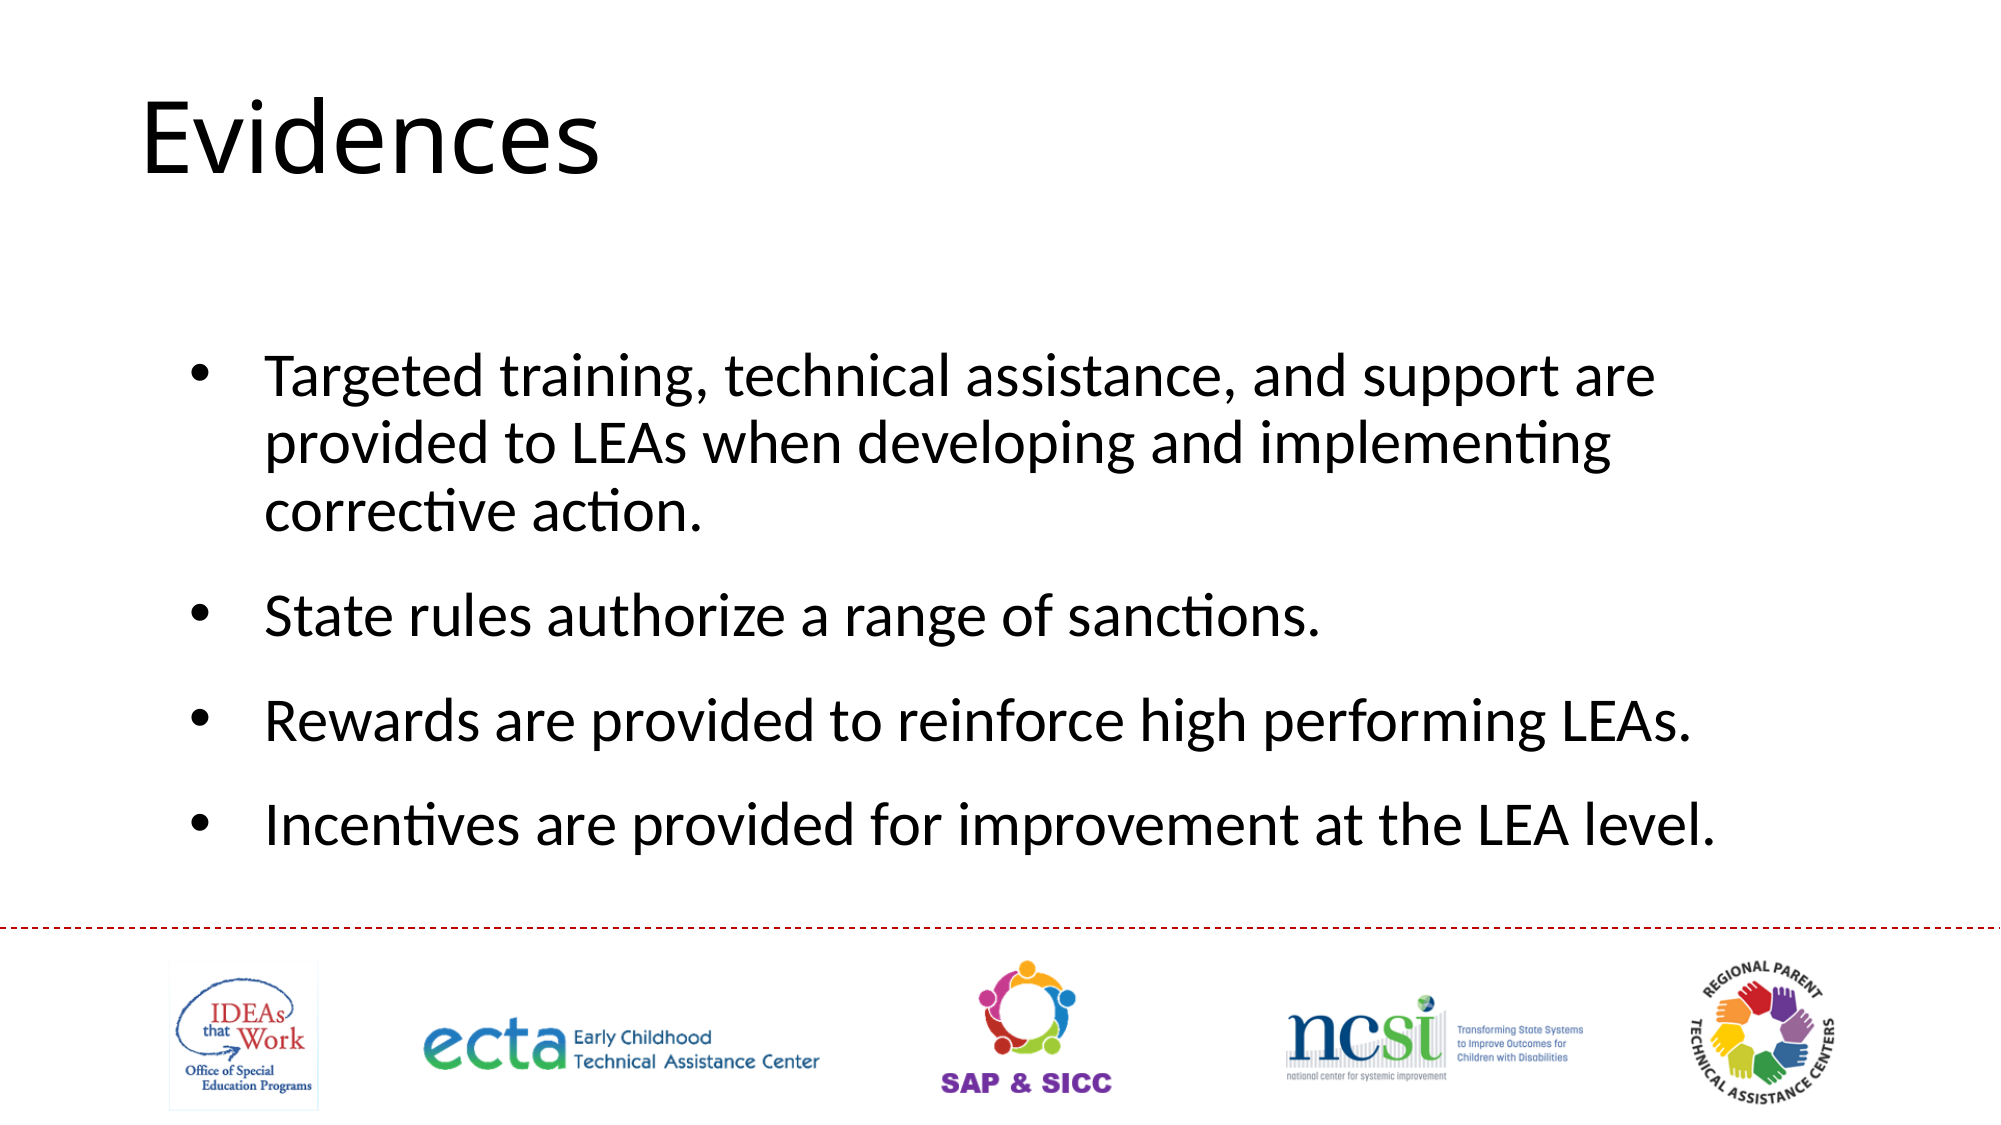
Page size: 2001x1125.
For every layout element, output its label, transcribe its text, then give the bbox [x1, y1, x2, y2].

title Evidences [123, 32, 1849, 250]
picture [144, 947, 1856, 1120]
list Targeted training, technical assistance, and support are provided to LEAs when developing and implementing corrective action. State rules authorize a range of sanctions. Rewards are provided to reinforce high performing LEAs. Incentives are provided for improvement at the LEA level. [174, 334, 1825, 1073]
